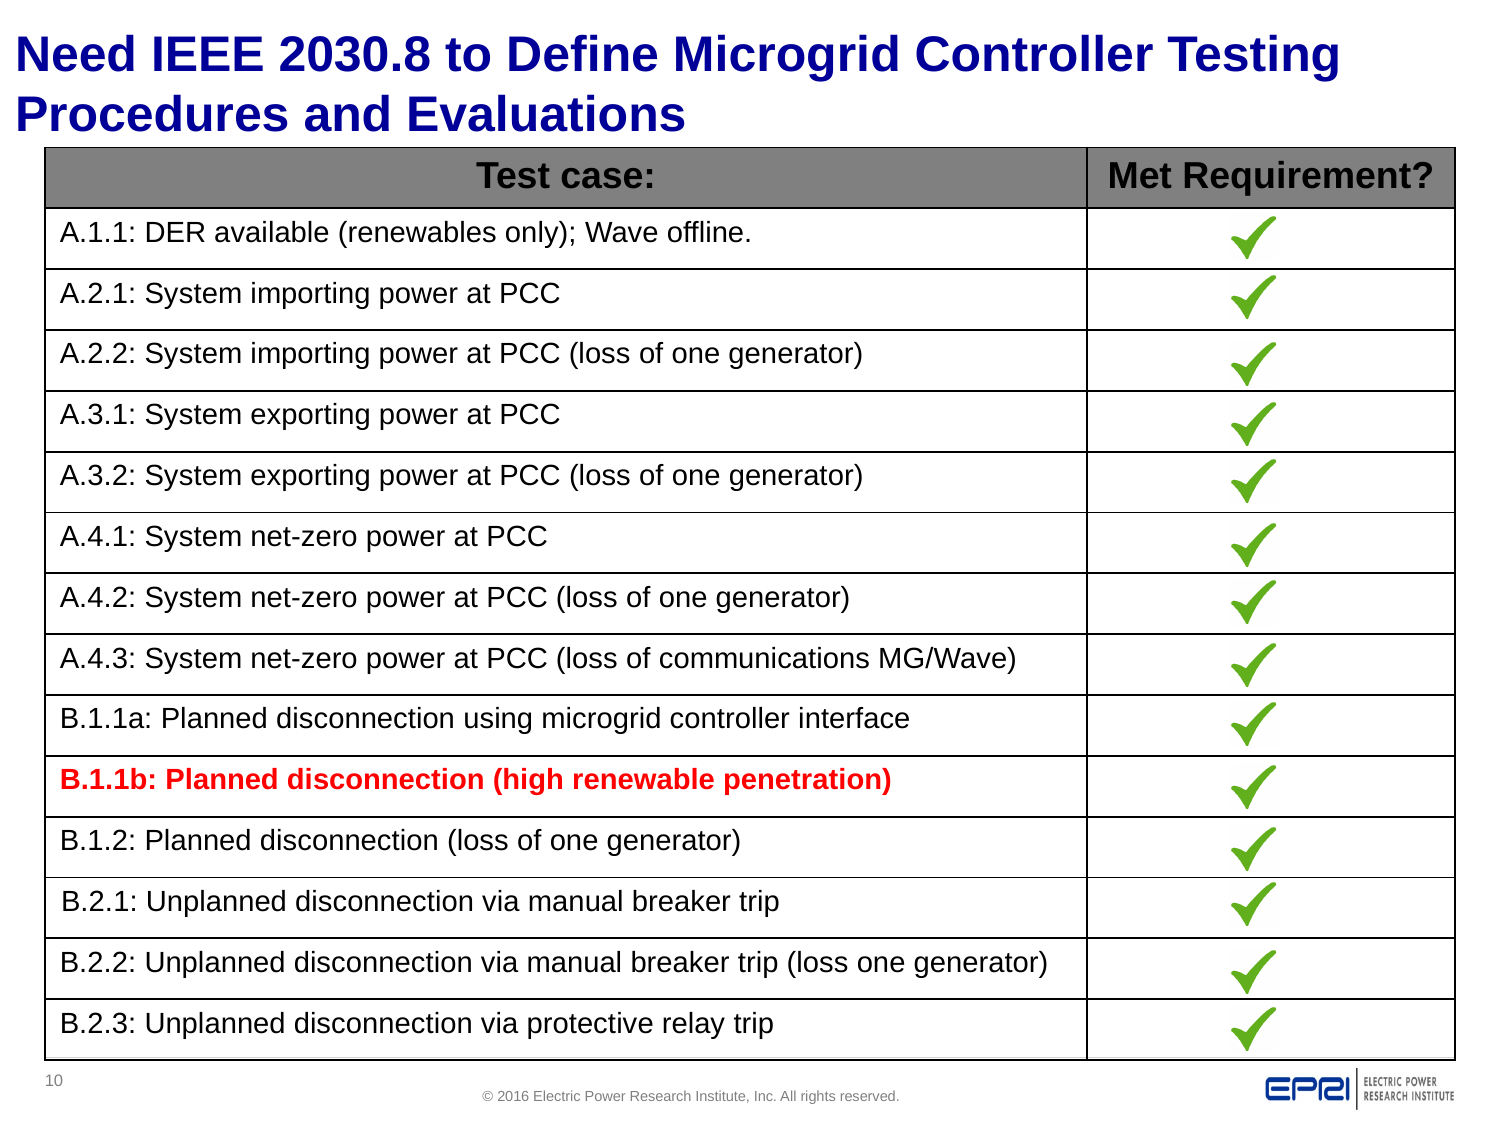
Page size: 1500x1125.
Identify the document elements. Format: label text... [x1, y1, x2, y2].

table_cell [1088, 513, 1224, 572]
table_cell [1088, 939, 1224, 998]
table_cell [1279, 1000, 1454, 1059]
table_cell A.4.2: System net-zero power at PCC (loss of one generator) [46, 574, 1086, 633]
table_cell [1088, 209, 1454, 268]
table_cell [1282, 270, 1454, 329]
table_cell [1282, 392, 1454, 451]
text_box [1229, 213, 1278, 1053]
table_header Test case: [46, 148, 1086, 207]
table_cell [1282, 574, 1454, 633]
table_cell [1088, 270, 1224, 329]
table_cell [1282, 635, 1454, 694]
table_cell [1088, 331, 1224, 390]
title Need IEEE 2030.8 to Define Microgrid Controller Testing Procedures and Evaluations [0, 13, 1411, 135]
table_cell [1088, 635, 1224, 694]
table_cell [1088, 1000, 1227, 1059]
table_cell [1282, 939, 1454, 998]
table_cell B.2.2: Unplanned disconnection via manual breaker trip (loss one generator) [46, 939, 1086, 998]
table_cell [1282, 696, 1454, 755]
table_cell [1088, 696, 1224, 755]
table_cell [1282, 757, 1454, 816]
table_cell B.2.3: Unplanned disconnection via protective relay trip [46, 1000, 1086, 1059]
table_header Met Requirement? [1088, 148, 1454, 207]
table_cell A.3.1: System exporting power at PCC [46, 392, 1086, 451]
table_cell [1282, 513, 1454, 572]
table_cell [1282, 331, 1454, 390]
table_cell [1282, 818, 1454, 877]
table_cell [1088, 757, 1224, 816]
table_cell B.1.1a: Planned disconnection using microgrid controller interface [46, 696, 1086, 755]
table_cell B.1.1b: Planned disconnection (high renewable penetration) [46, 757, 1086, 816]
table_cell B.1.2: Planned disconnection (loss of one generator) [46, 818, 1086, 877]
table_cell [1088, 878, 1224, 937]
table_cell [1282, 453, 1454, 512]
table_cell A.4.3: System net-zero power at PCC (loss of communications MG/Wave) [46, 635, 1086, 694]
picture [1263, 1064, 1456, 1113]
table_cell [1088, 574, 1224, 633]
table_cell [1088, 392, 1224, 451]
table_cell A.3.2: System exporting power at PCC (loss of one generator) [46, 453, 1086, 512]
table_cell A.2.2: System importing power at PCC (loss of one generator) [46, 331, 1086, 390]
table_cell A.1.1: DER available (renewables only); Wave offline. [46, 209, 1086, 268]
table_cell B.2.1: Unplanned disconnection via manual breaker trip [46, 878, 1086, 937]
table_cell A.2.1: System importing power at PCC [46, 270, 1086, 329]
table_cell A.4.1: System net-zero power at PCC [46, 513, 1086, 572]
table_cell [1088, 818, 1224, 877]
table_cell [1088, 453, 1224, 512]
table_cell [1282, 878, 1454, 937]
